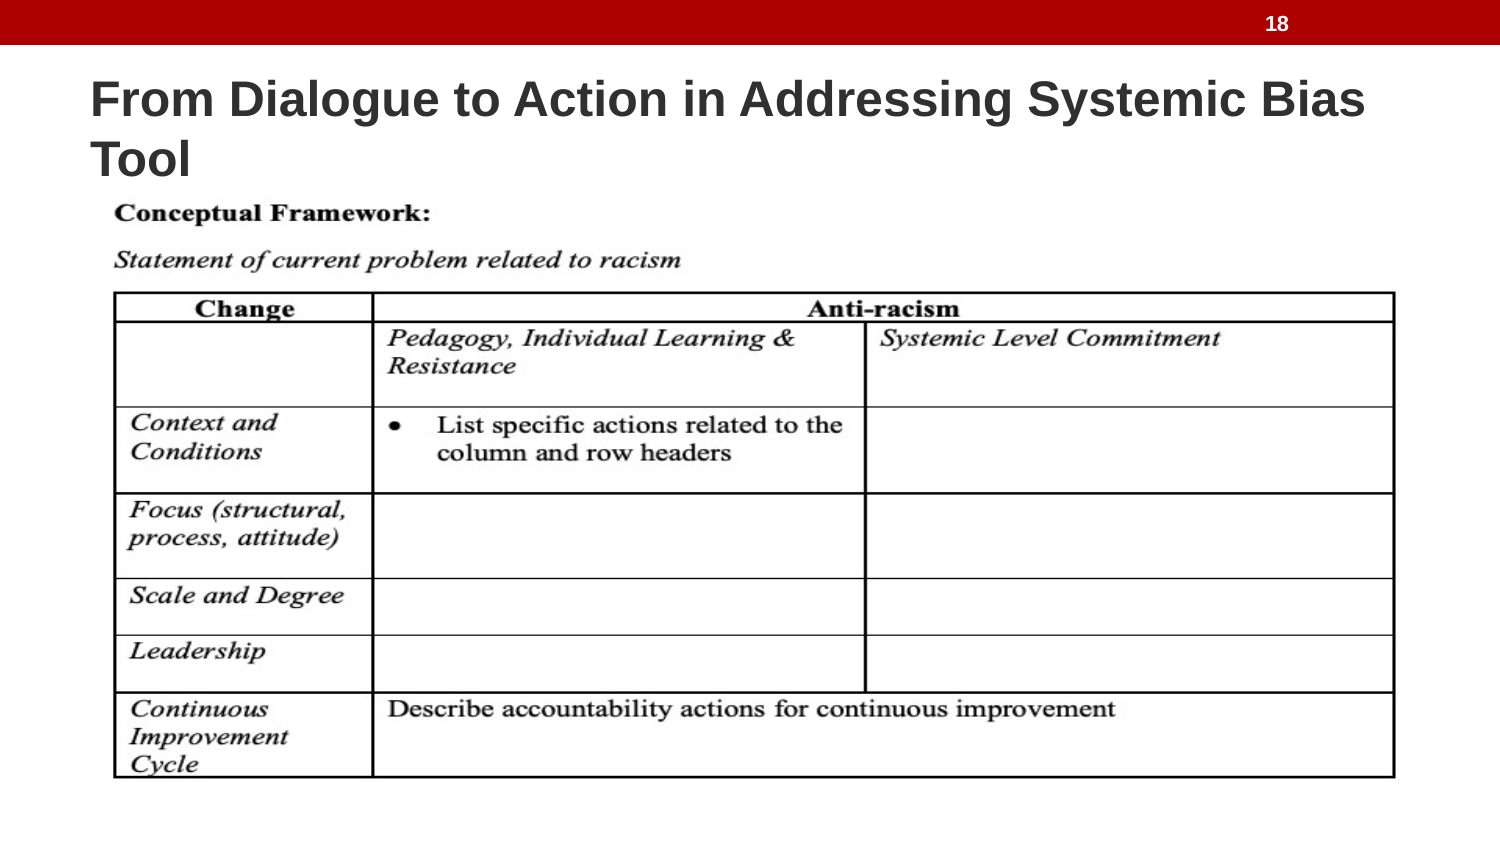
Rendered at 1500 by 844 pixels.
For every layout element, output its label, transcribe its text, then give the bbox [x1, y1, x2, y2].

picture [76, 187, 1424, 805]
title From Dialogue to Action in Addressing Systemic Bias Tool [75, 65, 1425, 188]
slide_number 18 [1250, 2, 1425, 43]
